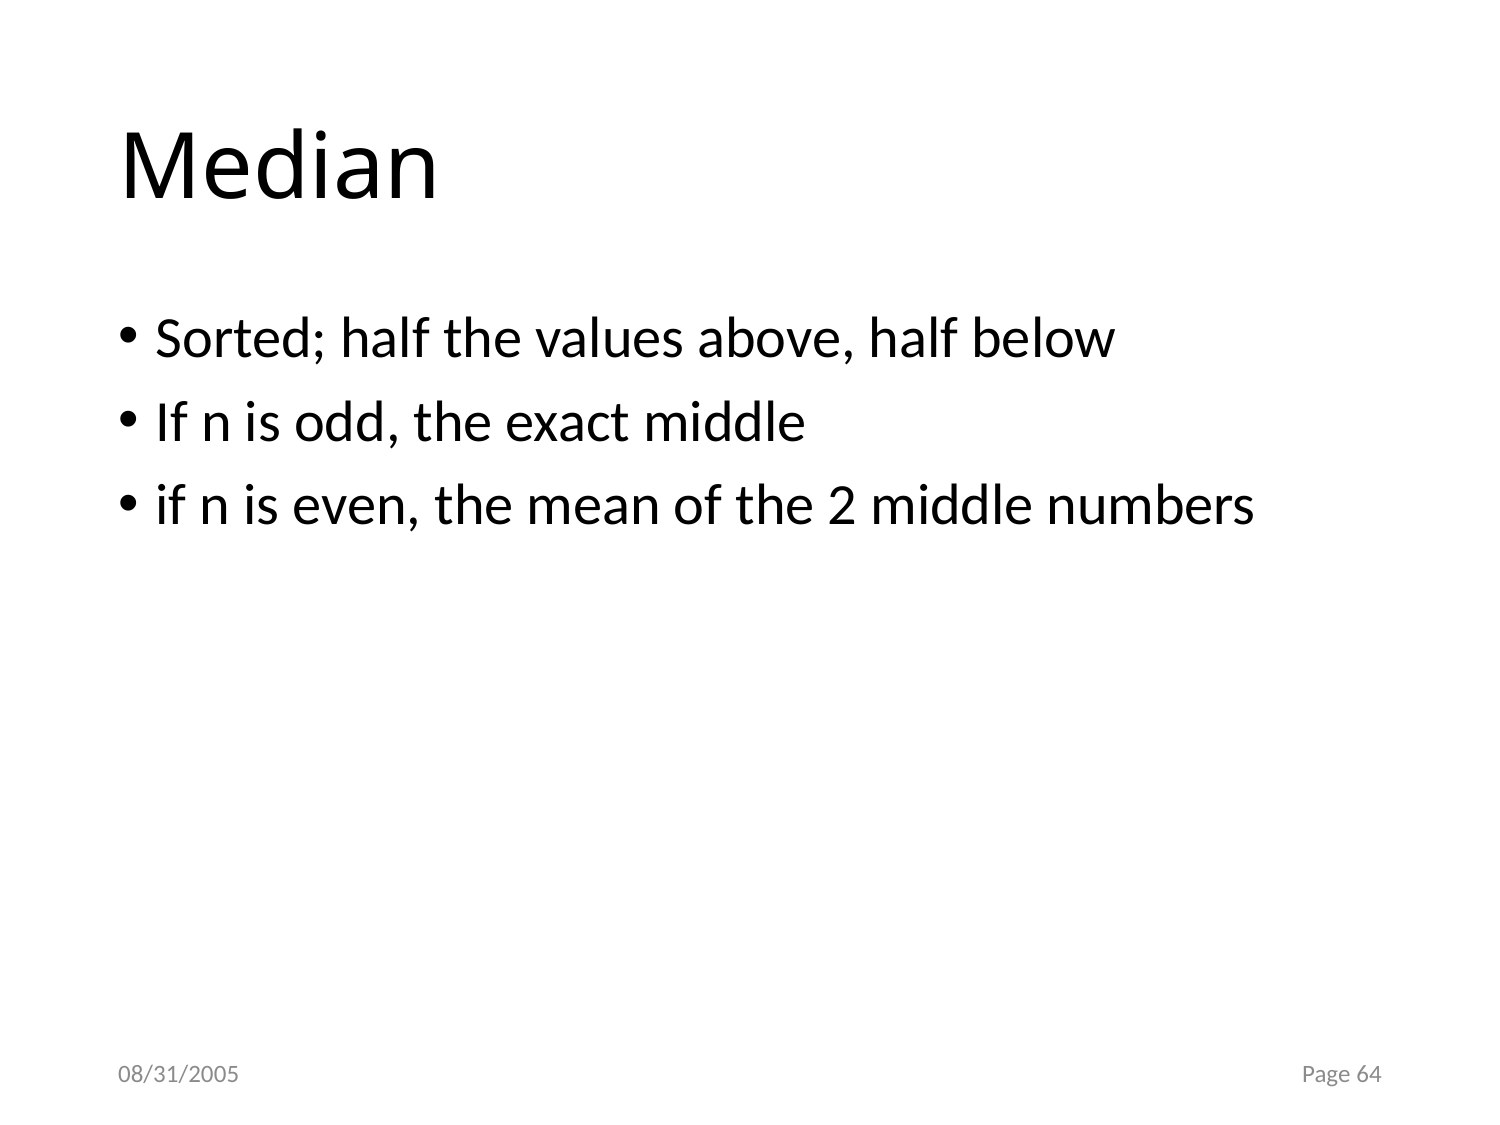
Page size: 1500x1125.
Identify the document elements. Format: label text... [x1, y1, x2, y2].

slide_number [103, 1042, 441, 1103]
list Sorted; half the values above, half below If n is odd, the exact middle if n is even, the mean of the 2 middle numbers [103, 299, 1397, 1014]
slide_number Page 64 [1059, 1042, 1397, 1103]
title Median [103, 59, 1397, 278]
